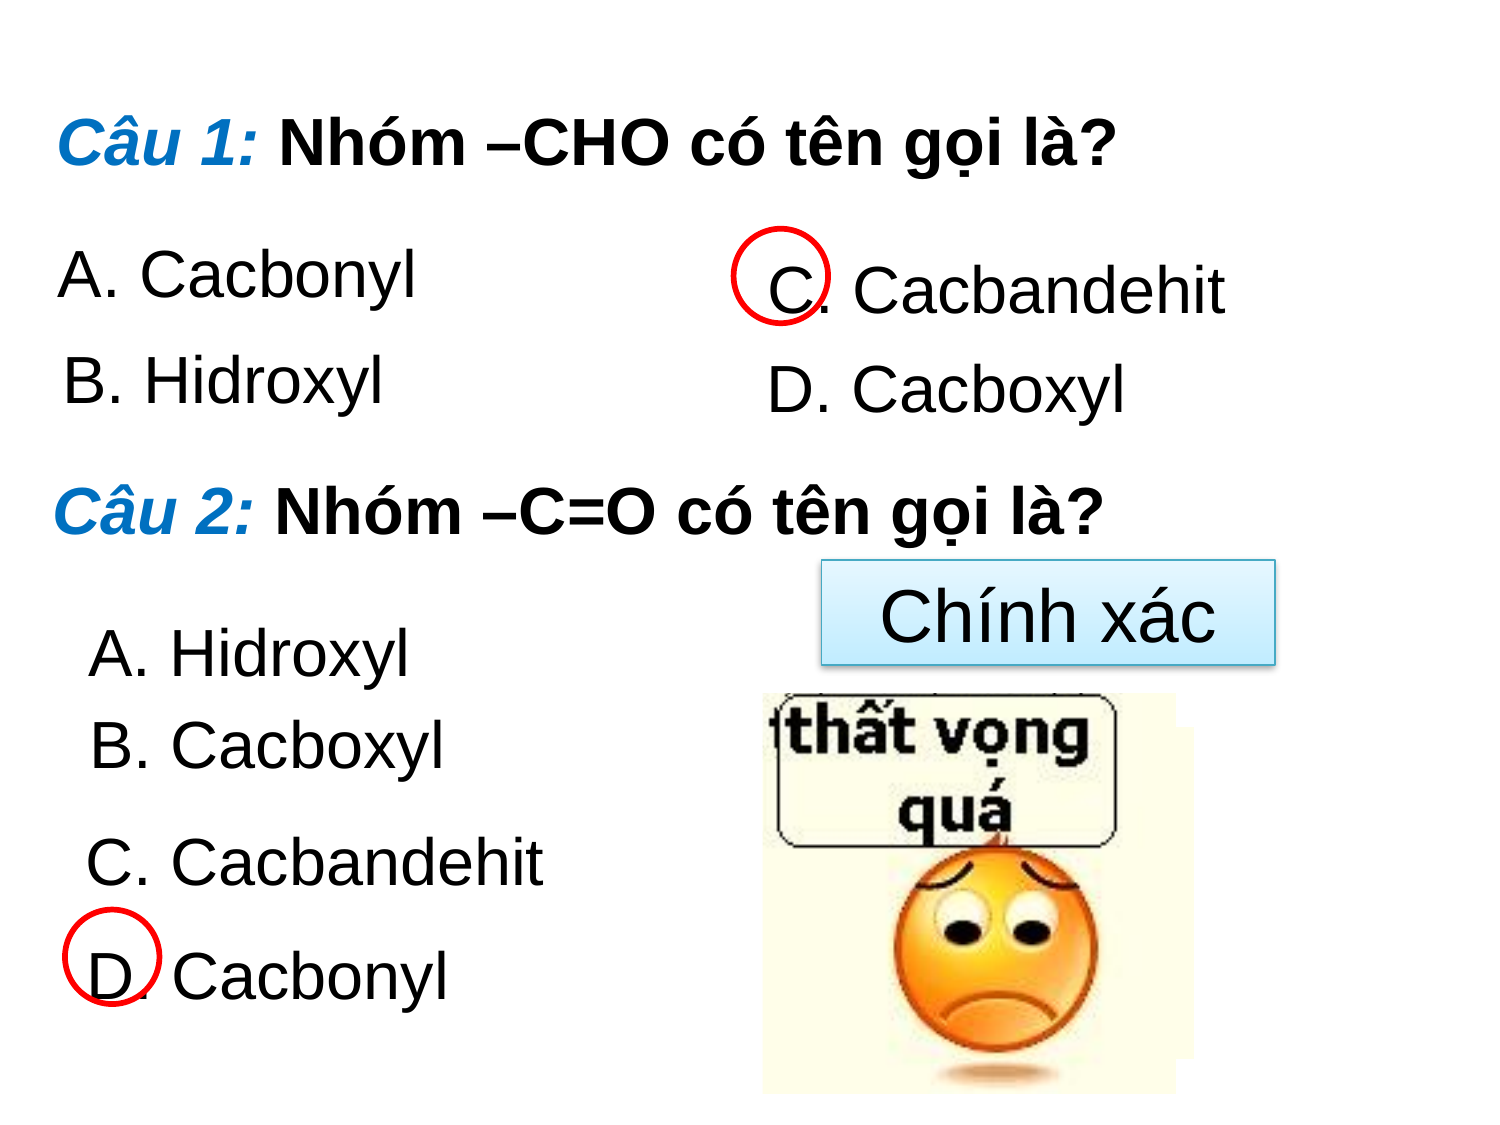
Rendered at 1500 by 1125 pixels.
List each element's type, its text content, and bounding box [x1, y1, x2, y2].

text_box B. Cacboxyl [74, 694, 461, 790]
text_box A. Cacbonyl [43, 223, 433, 319]
text_box C. Cacbandehit [52, 811, 560, 906]
picture [762, 692, 1194, 1095]
text_box Chính xác [821, 559, 1276, 666]
text_box D. Cacbonyl [71, 885, 499, 1021]
text_box Câu 1: Nhóm –CHO có tên gọi là? [41, 91, 1459, 187]
text_box Câu 2: Nhóm –C=O có tên gọi là? [37, 460, 1455, 556]
text_box B. Hidroxyl [47, 329, 400, 425]
text_box [731, 226, 831, 326]
text_box [62, 907, 162, 1007]
text_box C. Cacbandehit [752, 200, 1242, 335]
text_box D. Cacboxyl [751, 338, 1142, 434]
text_box A. Hidroxyl [73, 562, 426, 698]
